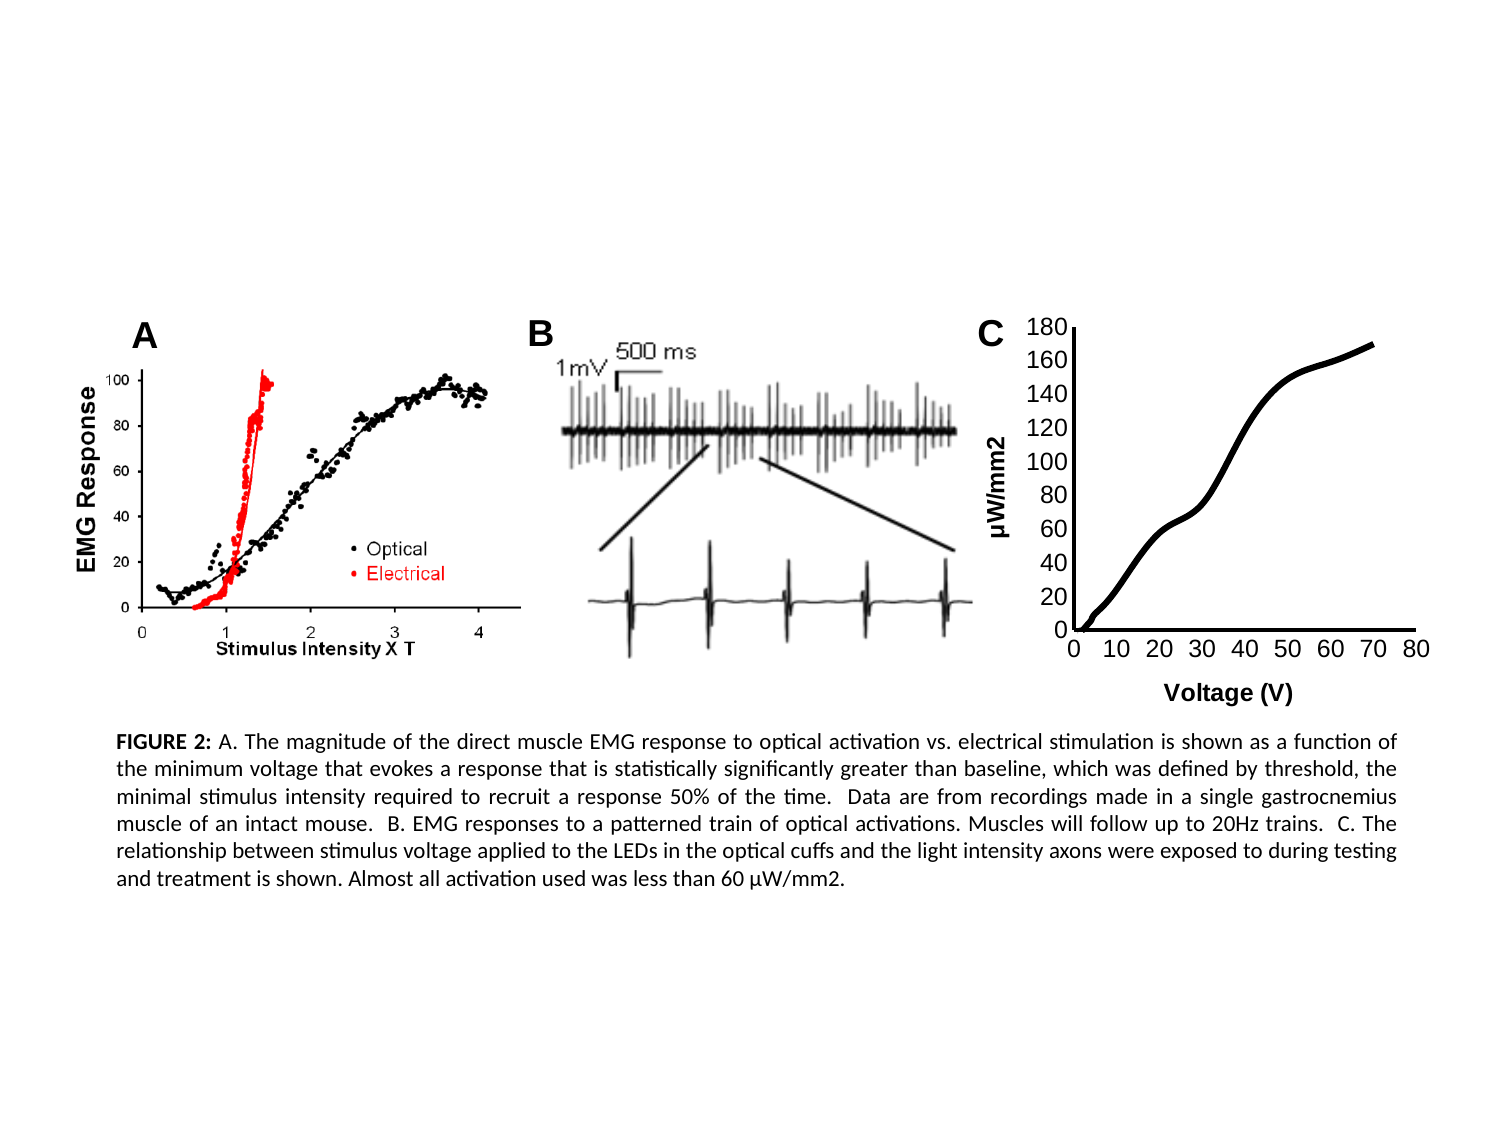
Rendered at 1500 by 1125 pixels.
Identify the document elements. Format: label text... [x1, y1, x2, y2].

text_box C [962, 301, 969, 324]
chart [974, 284, 1451, 735]
text_box B [512, 301, 550, 354]
picture [63, 325, 976, 665]
text_box A [116, 303, 154, 354]
text_box FIGURE 2: A. The magnitude of the direct muscle EMG response to optical activation vs. electrical stimulation is shown as a function of the minimum voltage that evokes a response that is statistically significantly greater than baseline, which was defined by threshold, the minimal stimulus intensity required to recruit a response 50% of the time. Data are from recordings made in a single gastrocnemius muscle of an intact mouse. B. EMG responses to a patterned train of optical activations. Muscles will follow up to 20Hz trains. C. The relationship between stimulus voltage applied to the LEDs in the optical cuffs and the light intensity axons were exposed to during testing and treatment is shown. Almost all activation used was less than 60 μW/mm2. [101, 718, 1415, 899]
